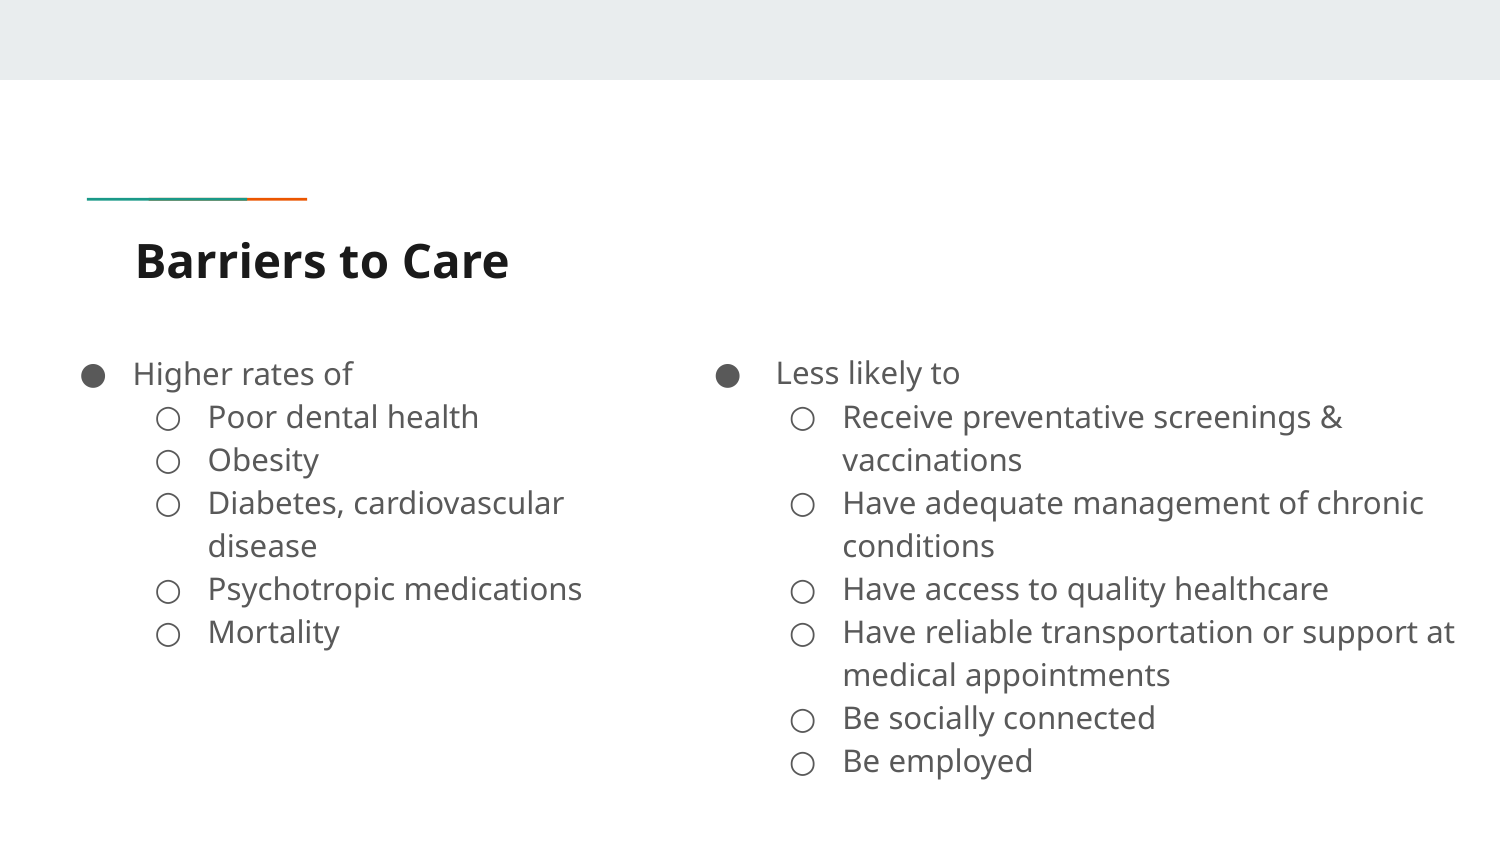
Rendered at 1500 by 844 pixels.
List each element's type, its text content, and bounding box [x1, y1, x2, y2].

list Higher rates of Poor dental health Obesity Diabetes, cardiovascular disease Psychotropic medications Mortality [42, 333, 677, 794]
text_box Less likely to Receive preventative screenings & vaccinations Have adequate management of chronic conditions Have access to quality healthcare Have reliable transportation or support at medical appointments Be socially connected Be employed [677, 333, 1476, 794]
title Barriers to Care [119, 216, 1381, 305]
